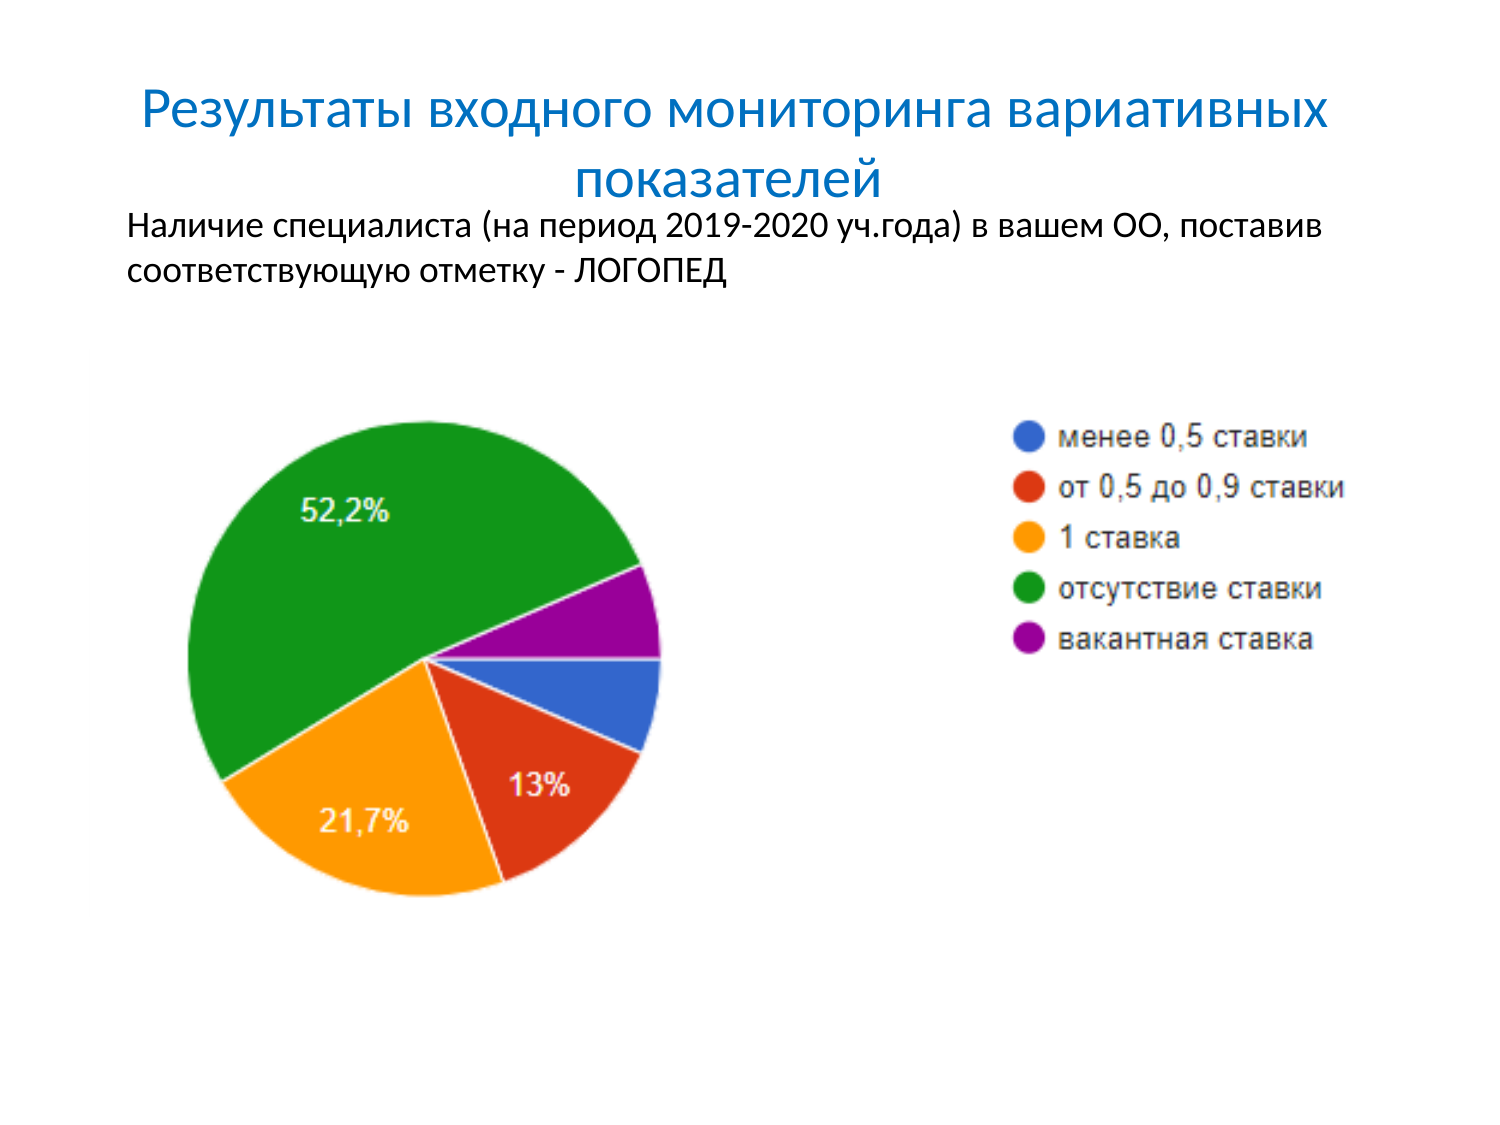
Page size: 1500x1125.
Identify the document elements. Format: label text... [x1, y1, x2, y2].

text_box Наличие специалиста (на период 2019-2020 уч.года) в вашем ОО, поставив соответствующую отметку - ЛОГОПЕД [112, 192, 1425, 298]
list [88, 349, 1440, 918]
title Результаты входного мониторинга вариативных показателей [0, 45, 1471, 233]
